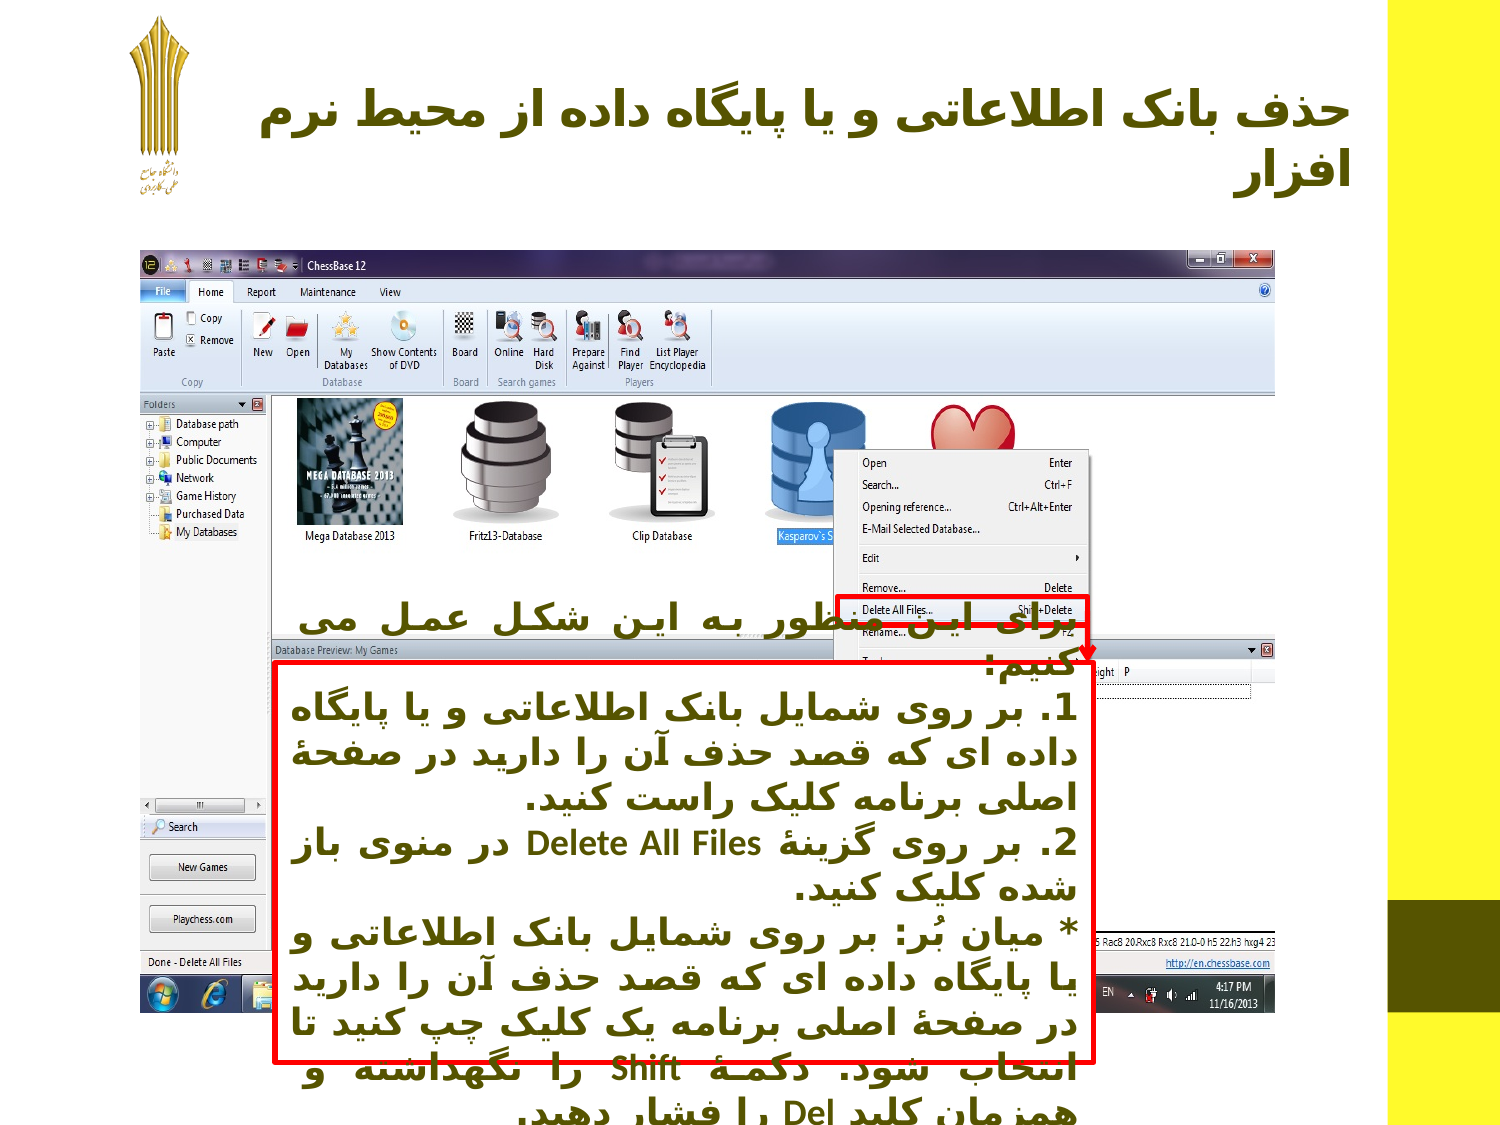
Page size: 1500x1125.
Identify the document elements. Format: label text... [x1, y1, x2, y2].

picture [115, 0, 201, 226]
title حذف بانک اطلاعاتی و یا پایگاه داده از محیط نرم افزار [211, 60, 1369, 213]
text_box برای این منظور به این شکل عمل می کنیم: 1. بر روی شمایل بانک اطلاعاتی و یا پایگاه داده ای که قصد حذف آن را دارید در صفحۀ اصلی برنامه کلیک راست کنید. 2. بر روی گزینۀ Delete All Files در منوی باز شده کلیک کنید. * میان بُر: بر روی شمایل بانک اطلاعاتی و یا پایگاه داده ای که قصد حذف آن را دارید در صفحۀ اصلی برنامه یک کلیک چپ کنید تا انتخاب شود. دکمۀ Shift را نگهداشته و همزمان کلید Del را فشار دهید. [273, 1019, 1096, 1064]
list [140, 249, 1275, 1013]
